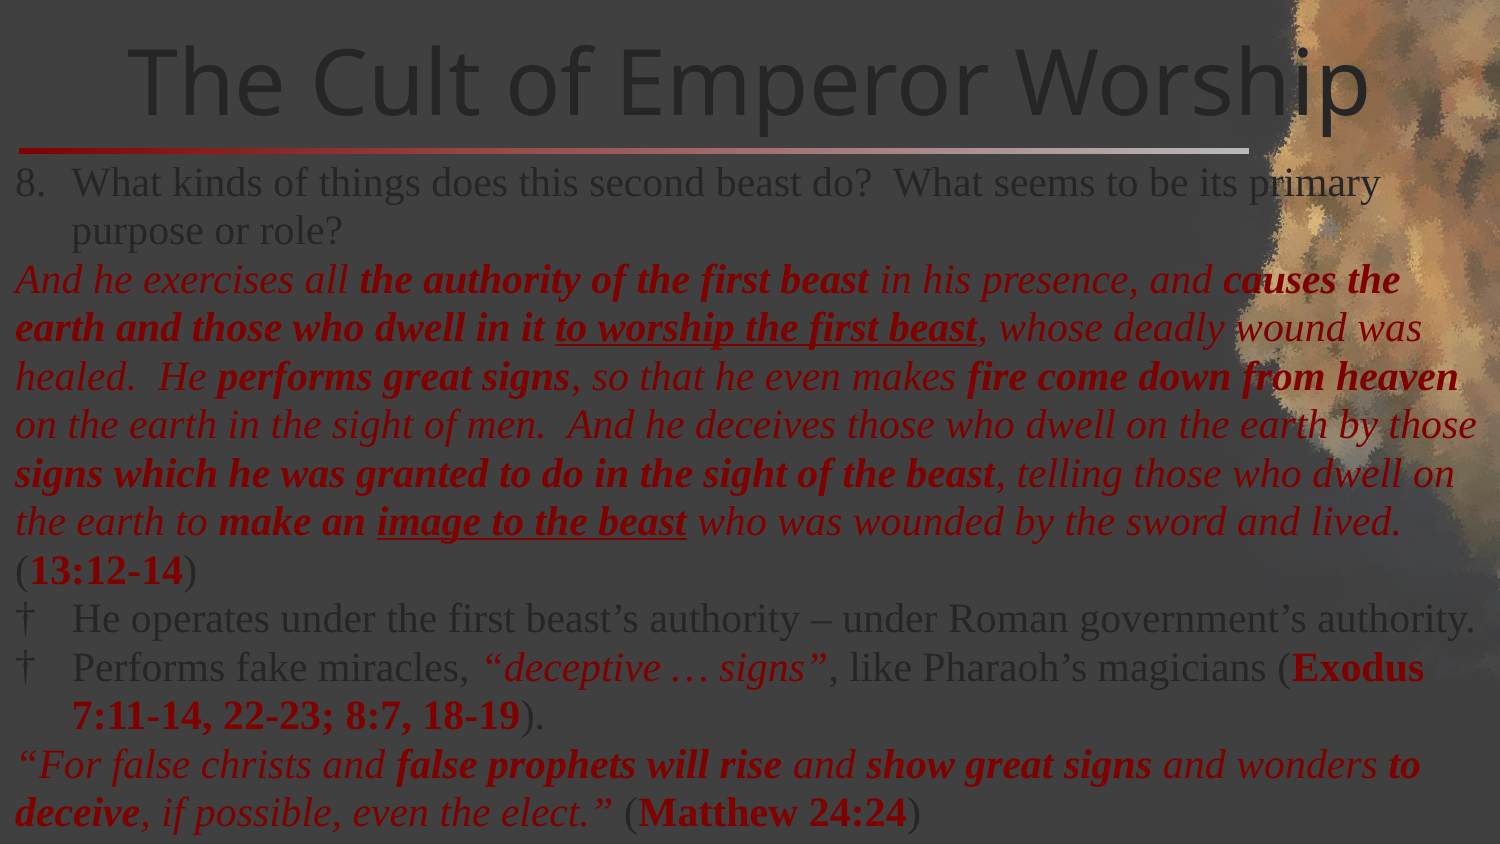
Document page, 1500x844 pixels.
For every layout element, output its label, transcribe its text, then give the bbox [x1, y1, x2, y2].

title The Cult of Emperor Worship [7, 7, 1493, 150]
list What kinds of things does this second beast do? What seems to be its primary purpose or role? And he exercises all the authority of the first beast in his presence, and causes the earth and those who dwell in it to worship the first beast, whose deadly wound was healed. He performs great signs, so that he even makes fire come down from heaven on the earth in the sight of men. And he deceives those who dwell on the earth by those signs which he was granted to do in the sight of the beast, telling those who dwell on the earth to make an image to the beast who was wounded by the sword and lived. (13:12-14) He operates under the first beast’s authority – under Roman government’s authority. Performs fake miracles, “deceptive … signs”, like Pharaoh’s magicians (Exodus 7:11-14, 22-23; 8:7, 18-19). “For false christs and false prophets will rise and show great signs and wonders to deceive, if possible, even the elect.” (Matthew 24:24) [7, 150, 1493, 830]
